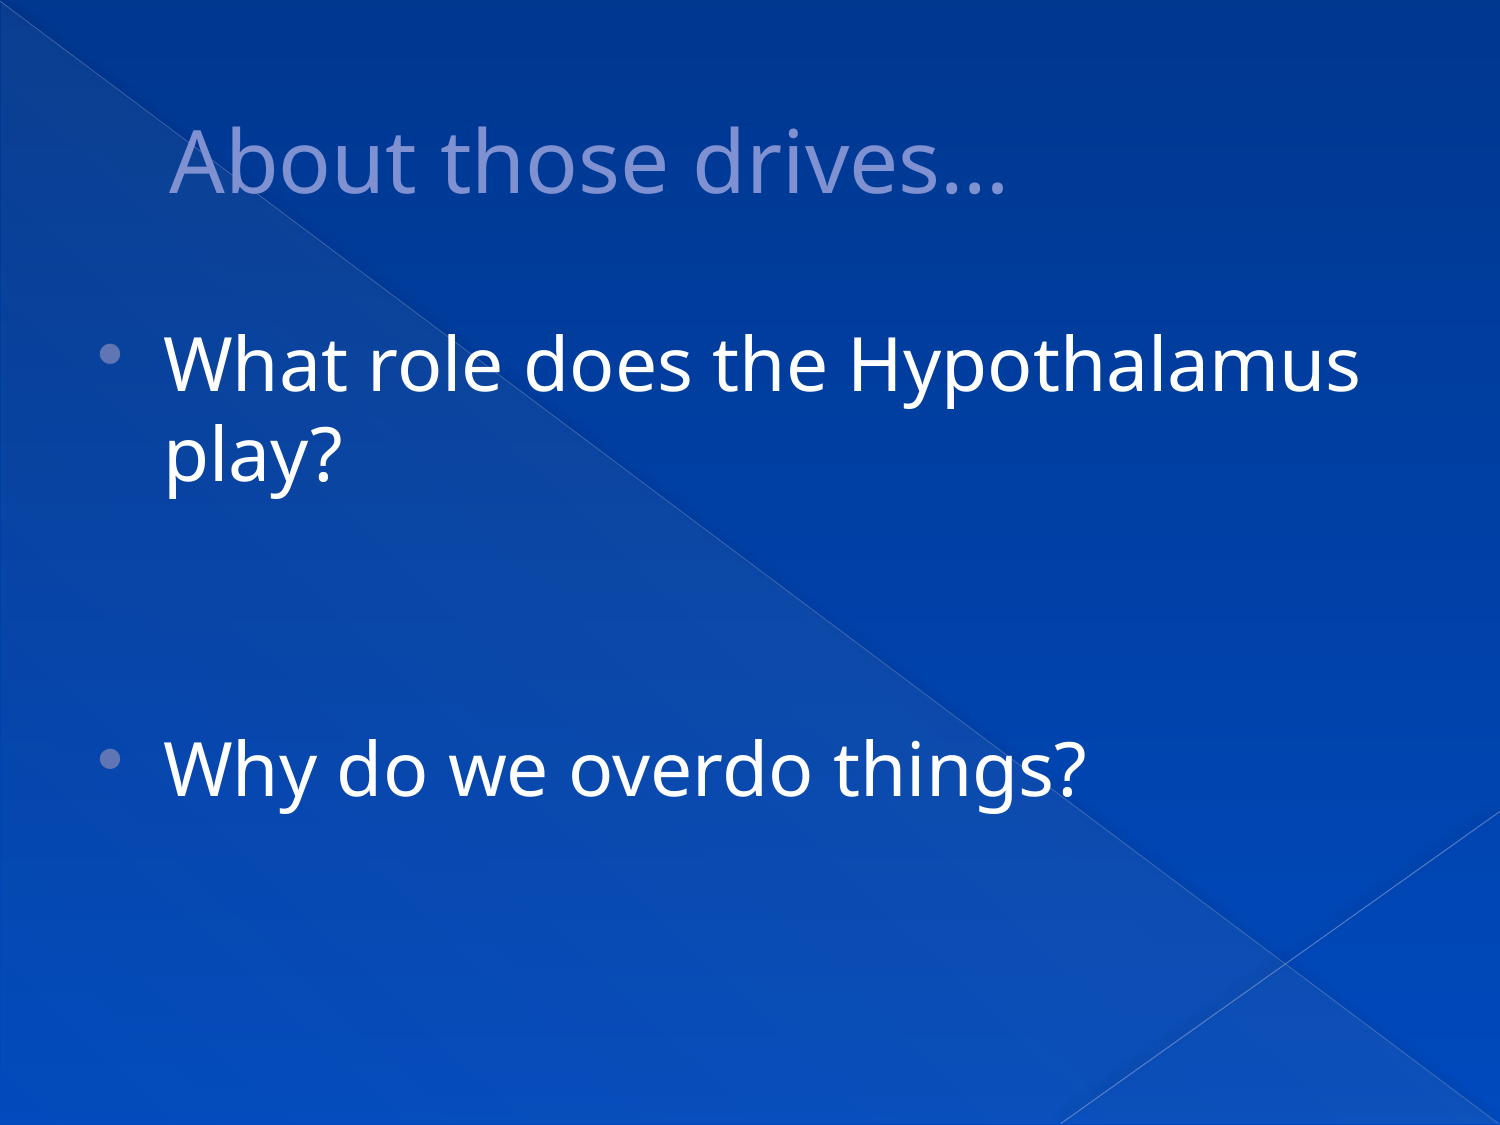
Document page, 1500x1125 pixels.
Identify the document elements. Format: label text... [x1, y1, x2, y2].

list What role does the Hypothalamus play? Why do we overdo things? [75, 308, 1425, 1059]
title About those drives… [75, 43, 1425, 274]
